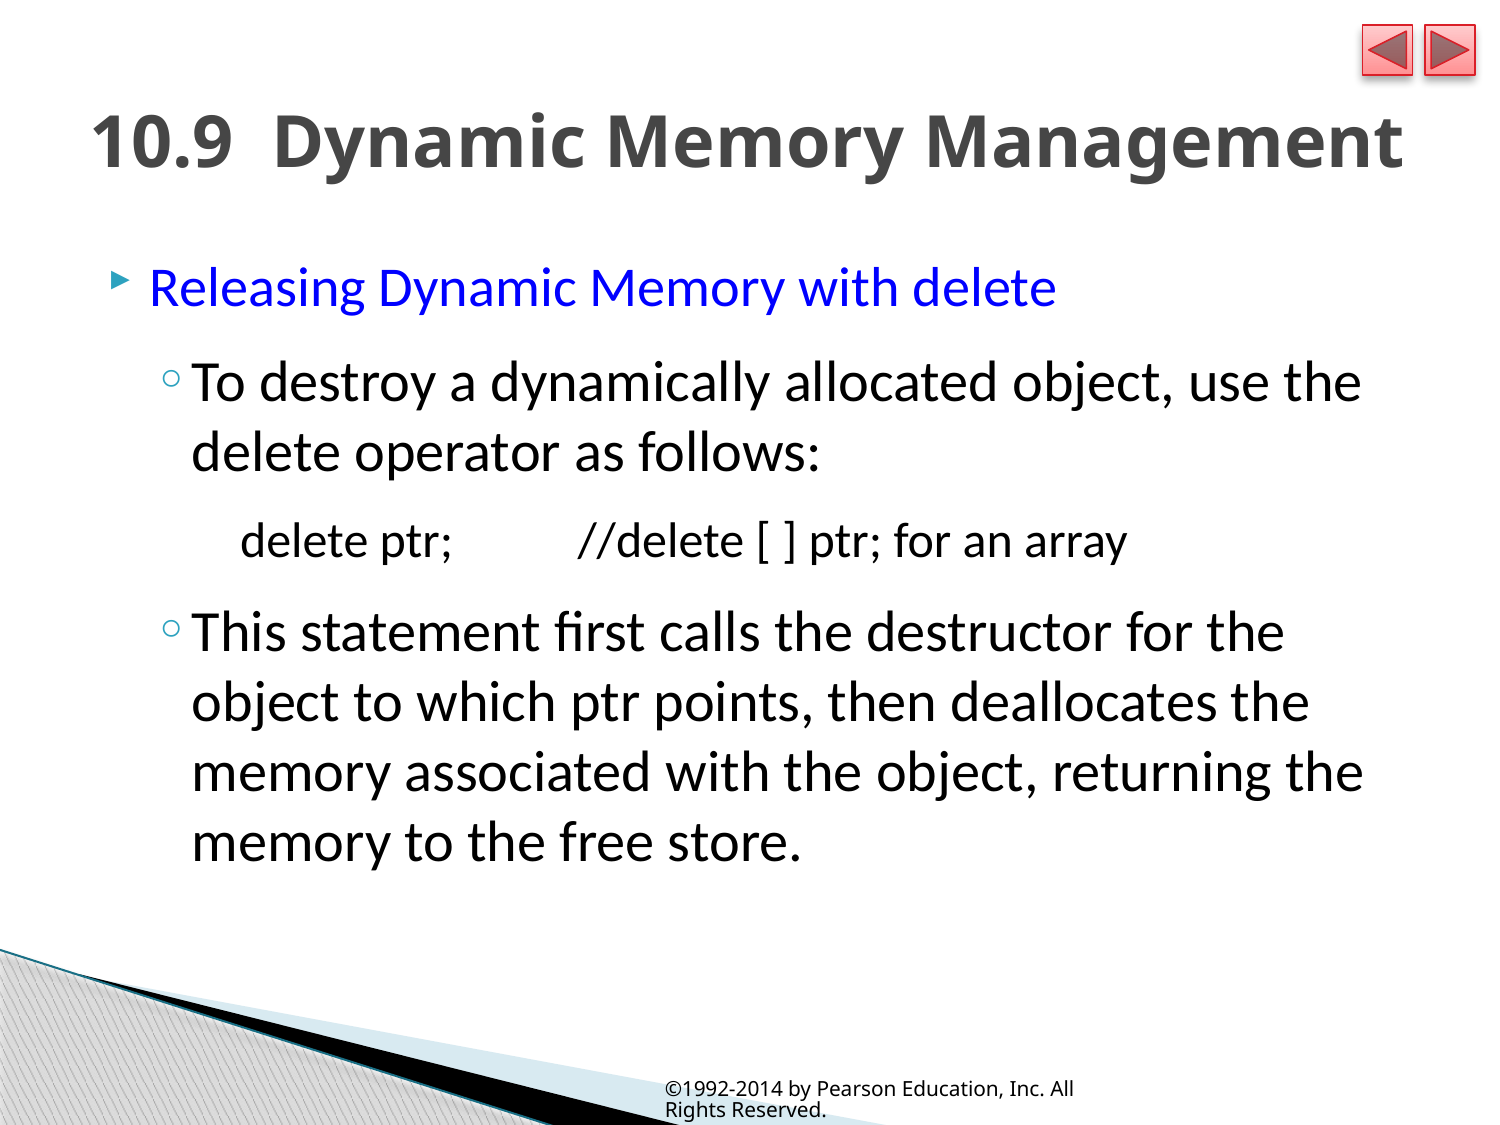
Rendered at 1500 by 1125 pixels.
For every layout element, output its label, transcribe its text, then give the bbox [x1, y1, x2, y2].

title 10.9 Dynamic Memory Management [75, 45, 1425, 233]
footer ©1992-2014 by Pearson Education, Inc. All Rights Reserved. [650, 1051, 1105, 1112]
list Releasing Dynamic Memory with delete To destroy a dynamically allocated object, use the delete operator as follows: delete ptr; //delete [ ] ptr; for an array This statement first calls the destructor for the object to which ptr points, then deallocates the memory associated with the object, returning the memory to the free store. [75, 242, 1425, 986]
